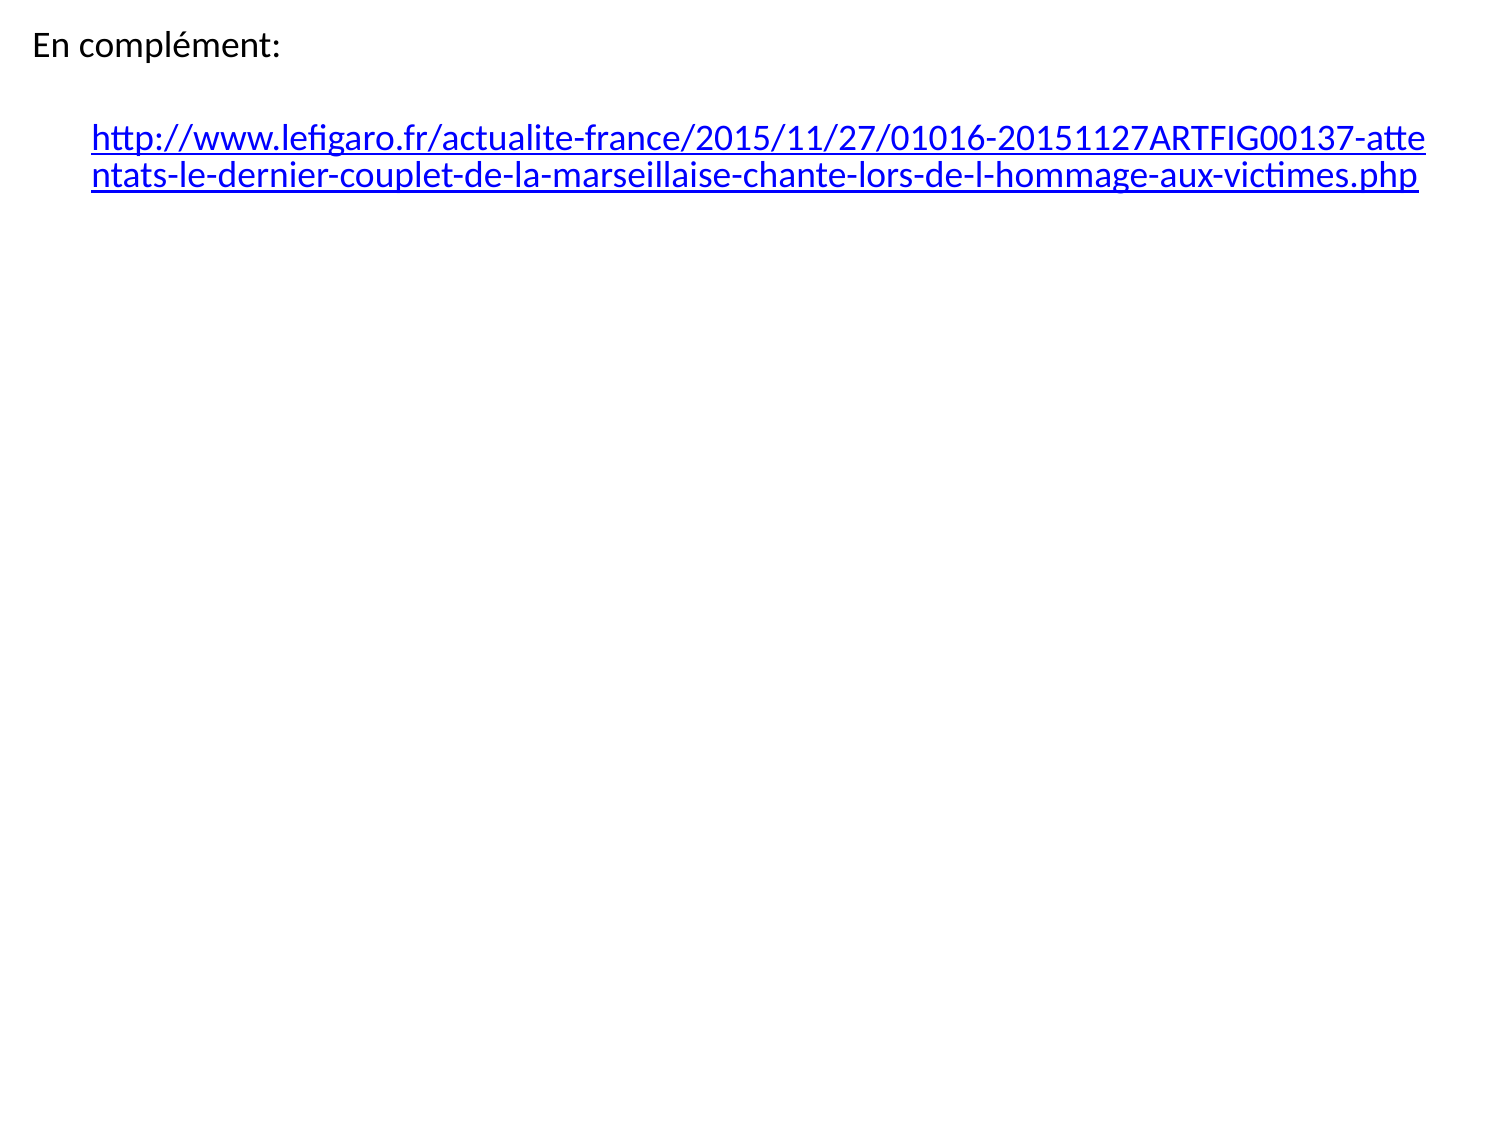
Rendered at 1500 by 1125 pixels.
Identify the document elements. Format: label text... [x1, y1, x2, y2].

text_box http://www.lefigaro.fr/actualite-france/2015/11/27/01016-20151127ARTFIG00137-attentats-le-dernier-couplet-de-la-marseillaise-chante-lors-de-l-hommage-aux-victimes.php [76, 105, 1442, 211]
text_box En complément: [17, 13, 502, 73]
